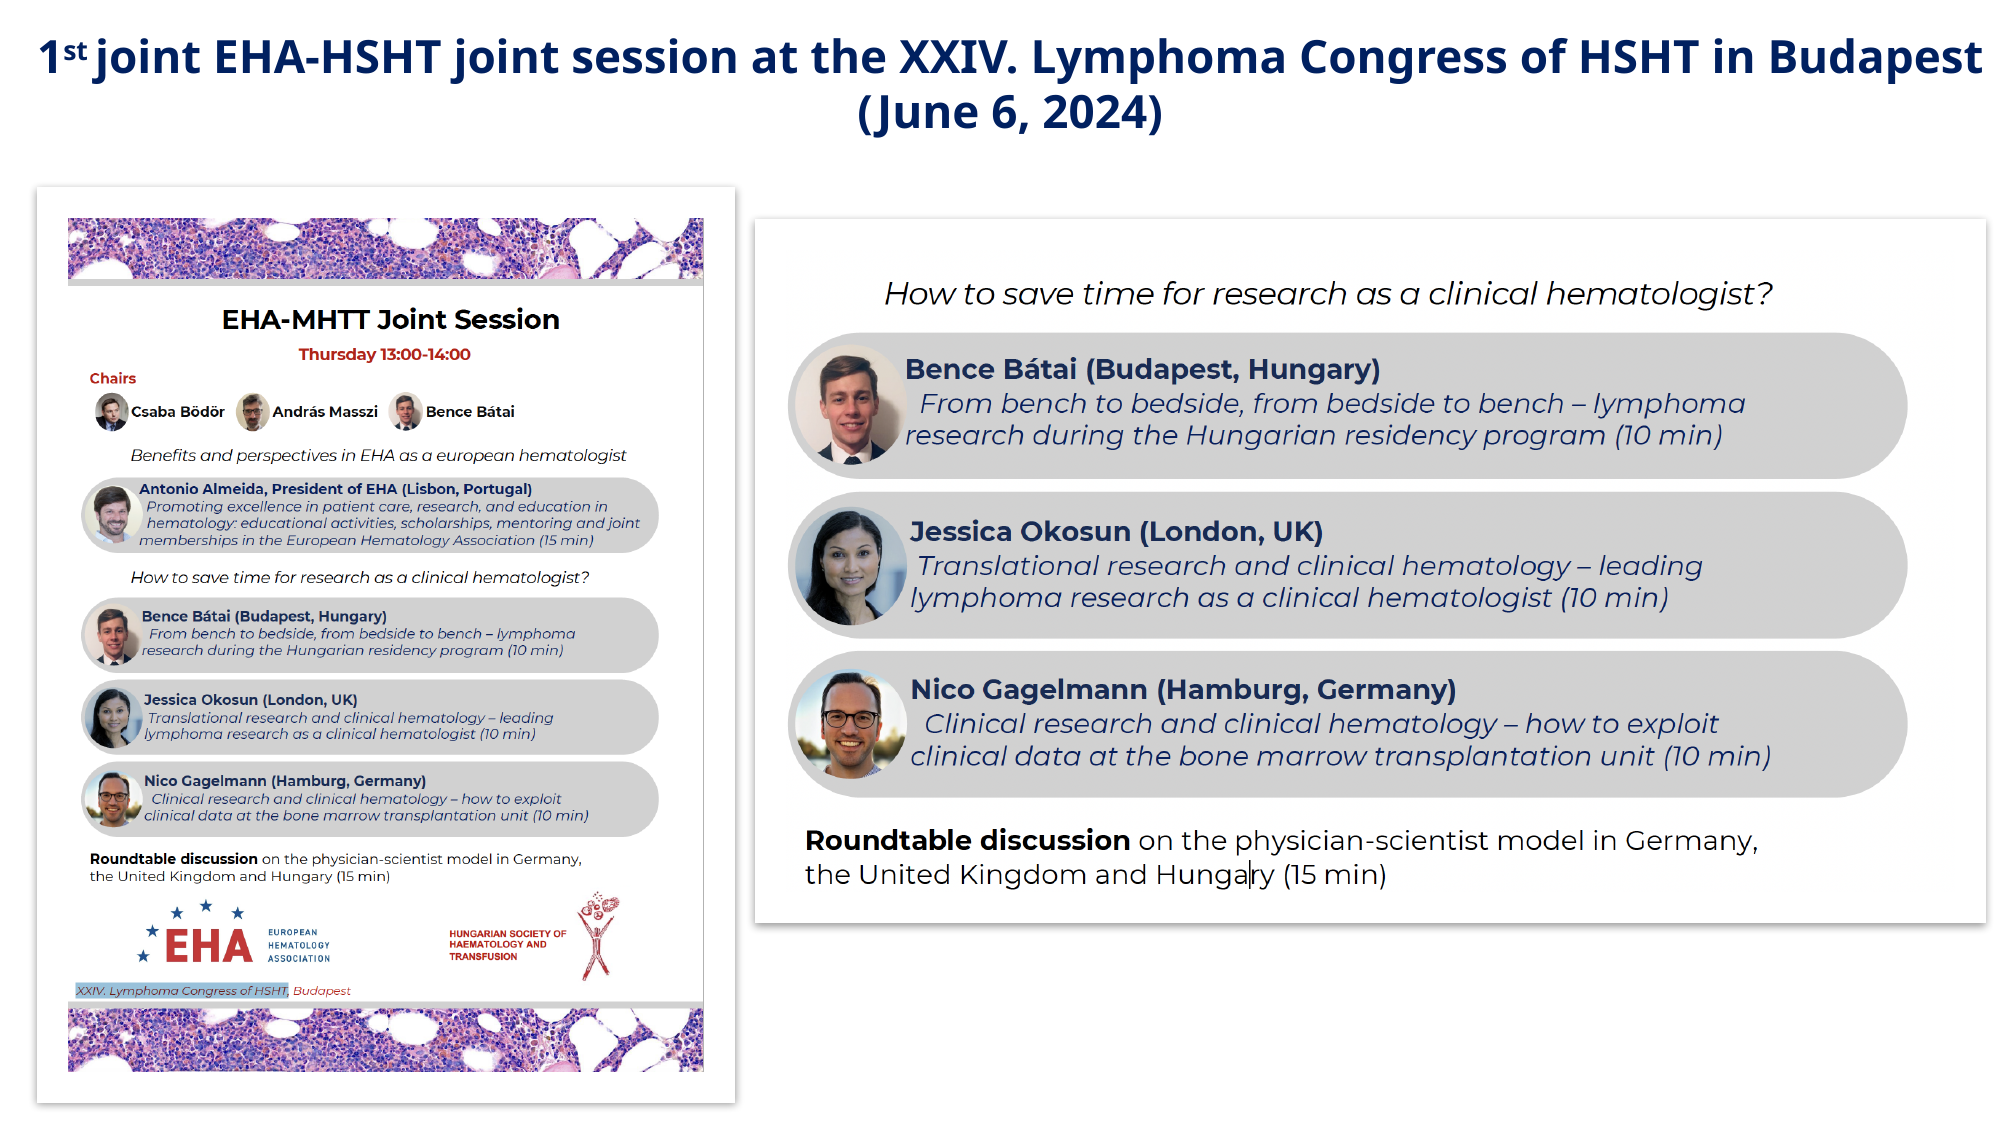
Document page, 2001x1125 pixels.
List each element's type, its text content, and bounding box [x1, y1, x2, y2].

picture [67, 217, 705, 1073]
text_box 1st joint EHA-HSHT joint session at the XXIV. Lymphoma Congress of HSHT in Budapest (June 6, 2024) [20, 20, 2000, 191]
picture [785, 249, 1956, 893]
